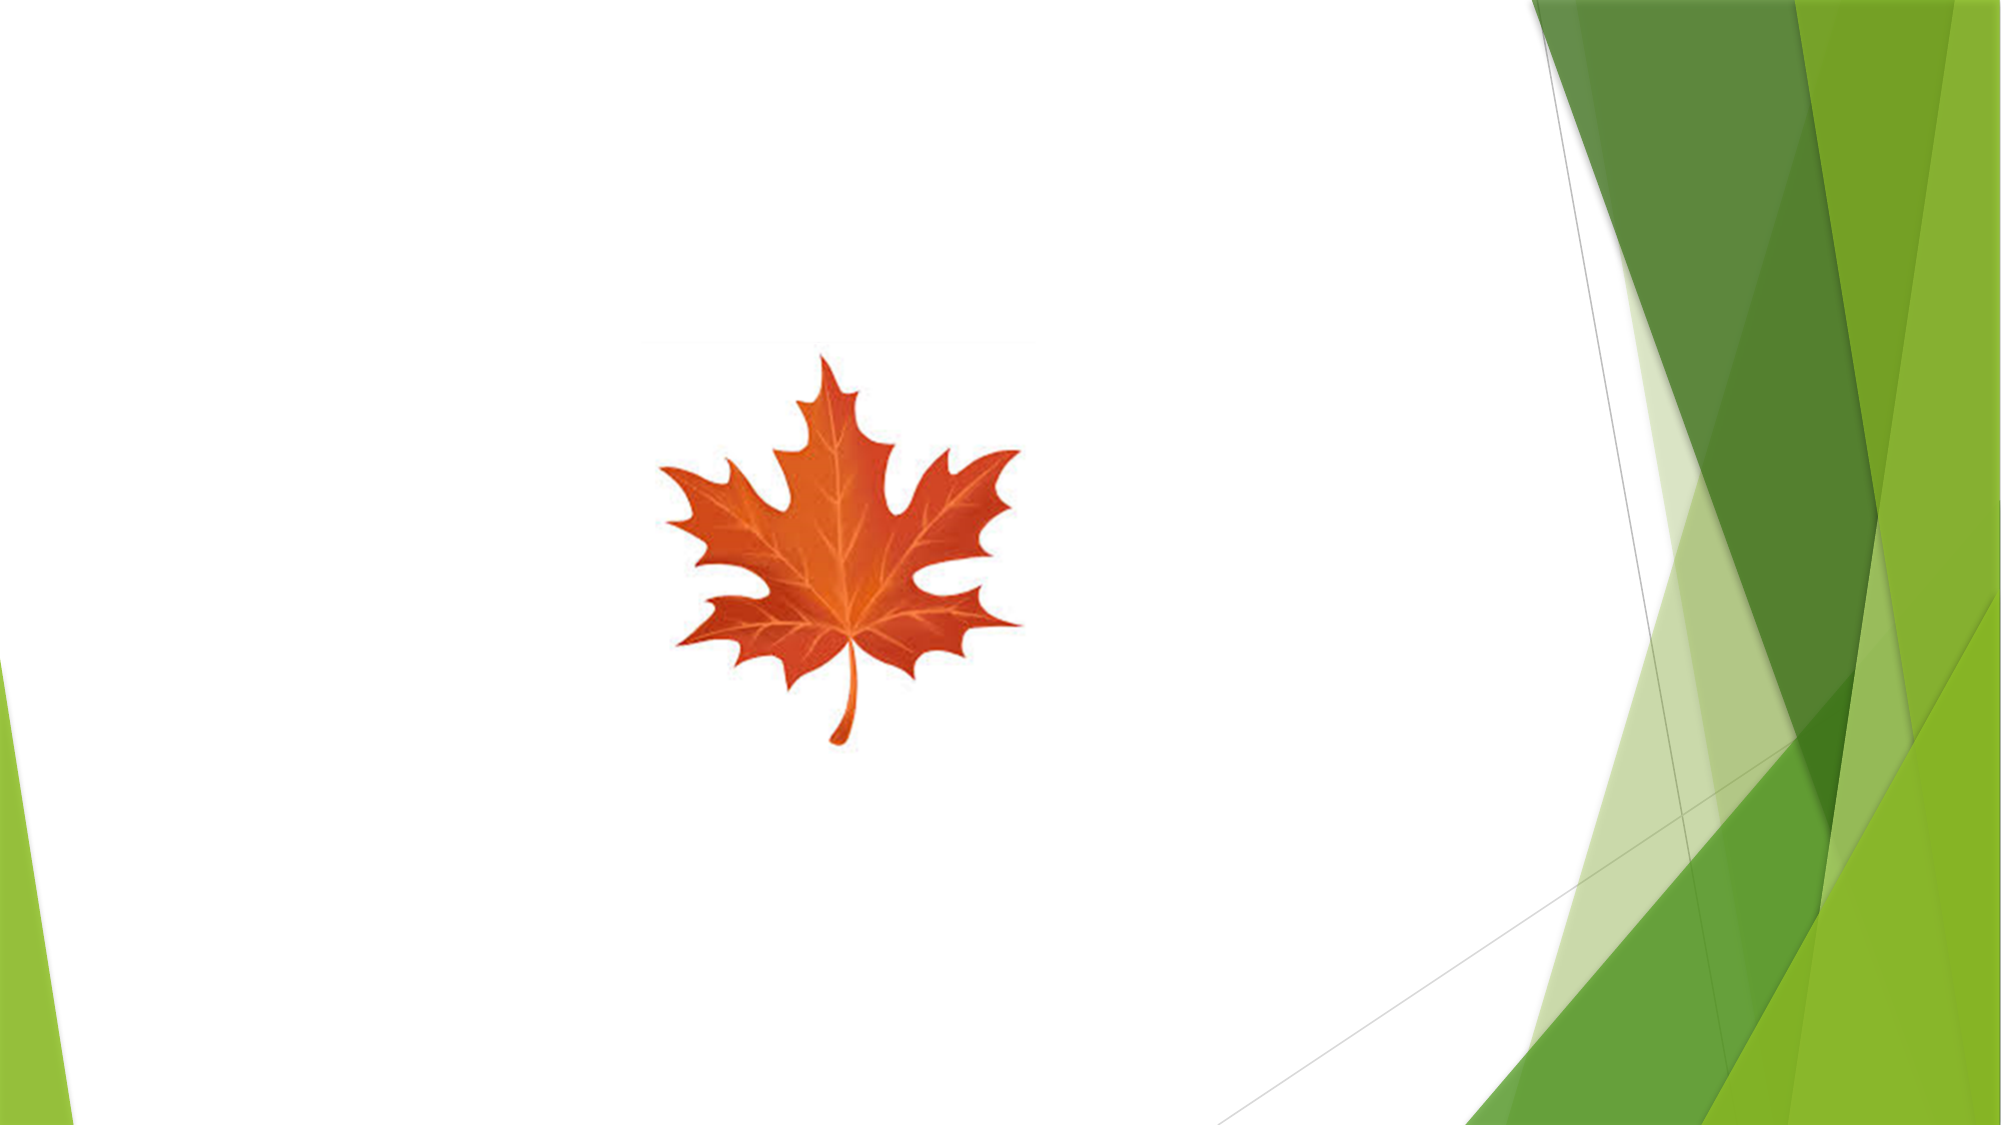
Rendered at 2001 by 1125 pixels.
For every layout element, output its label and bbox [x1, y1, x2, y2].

picture [641, 337, 1036, 756]
